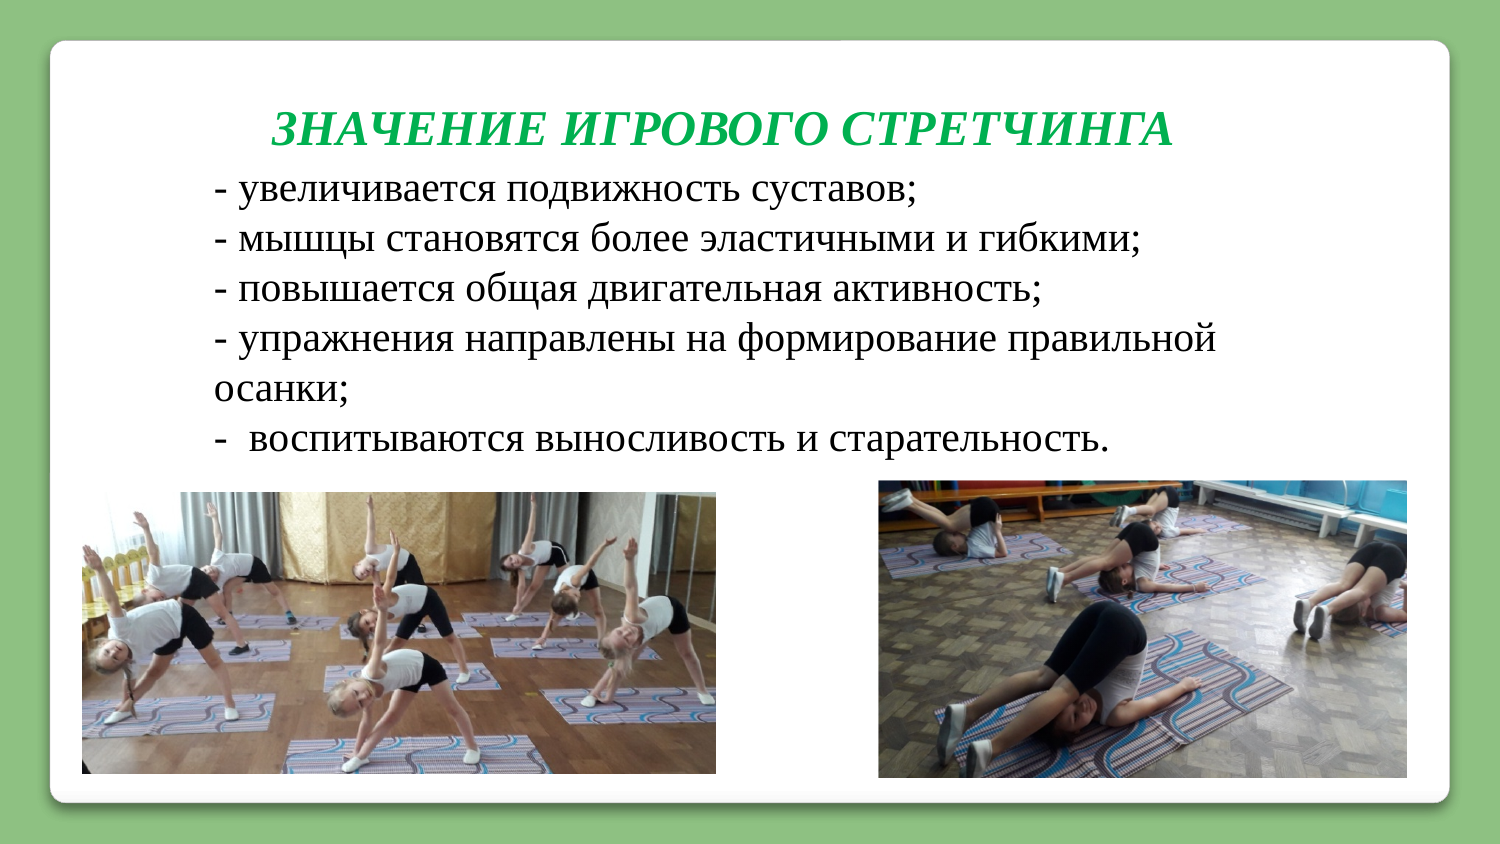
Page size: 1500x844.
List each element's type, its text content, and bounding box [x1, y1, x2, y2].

picture [81, 491, 716, 774]
picture [878, 480, 1407, 778]
text_box ЗНАЧЕНИЕ ИГРОВОГО СТРЕТЧИНГА [257, 87, 1231, 152]
text_box - увеличивается подвижность суставов; - мышцы становятся более эластичными и гибкими; - повышается общая двигательная активность; - упражнения направлены на формирование правильной осанки; - воспитываются выносливость и старательность. [199, 152, 1254, 504]
